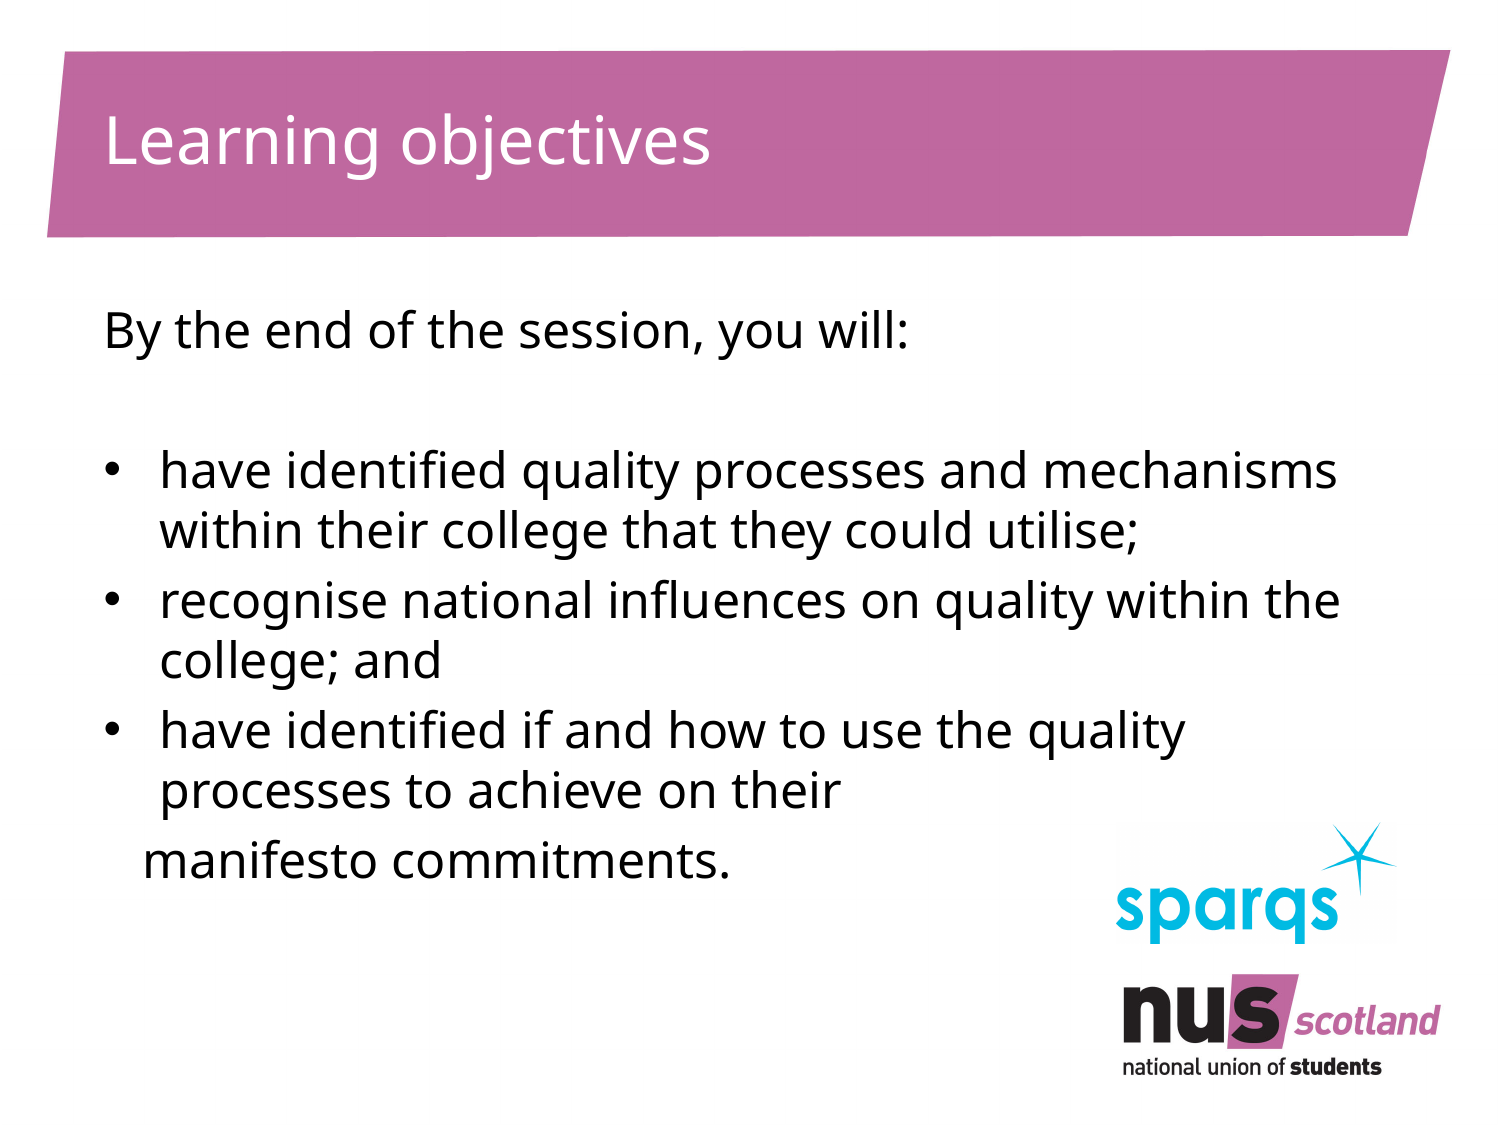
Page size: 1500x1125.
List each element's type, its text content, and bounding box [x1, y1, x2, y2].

title Learning objectives [88, 90, 1400, 256]
subtitle By the end of the session, you will: have identified quality processes and mechanisms within their college that they could utilise; recognise national influences on quality within the college; and have identified if and how to use the quality processes to achieve on their manifesto commitments. [88, 290, 1400, 398]
picture [2, 0, 1498, 1125]
